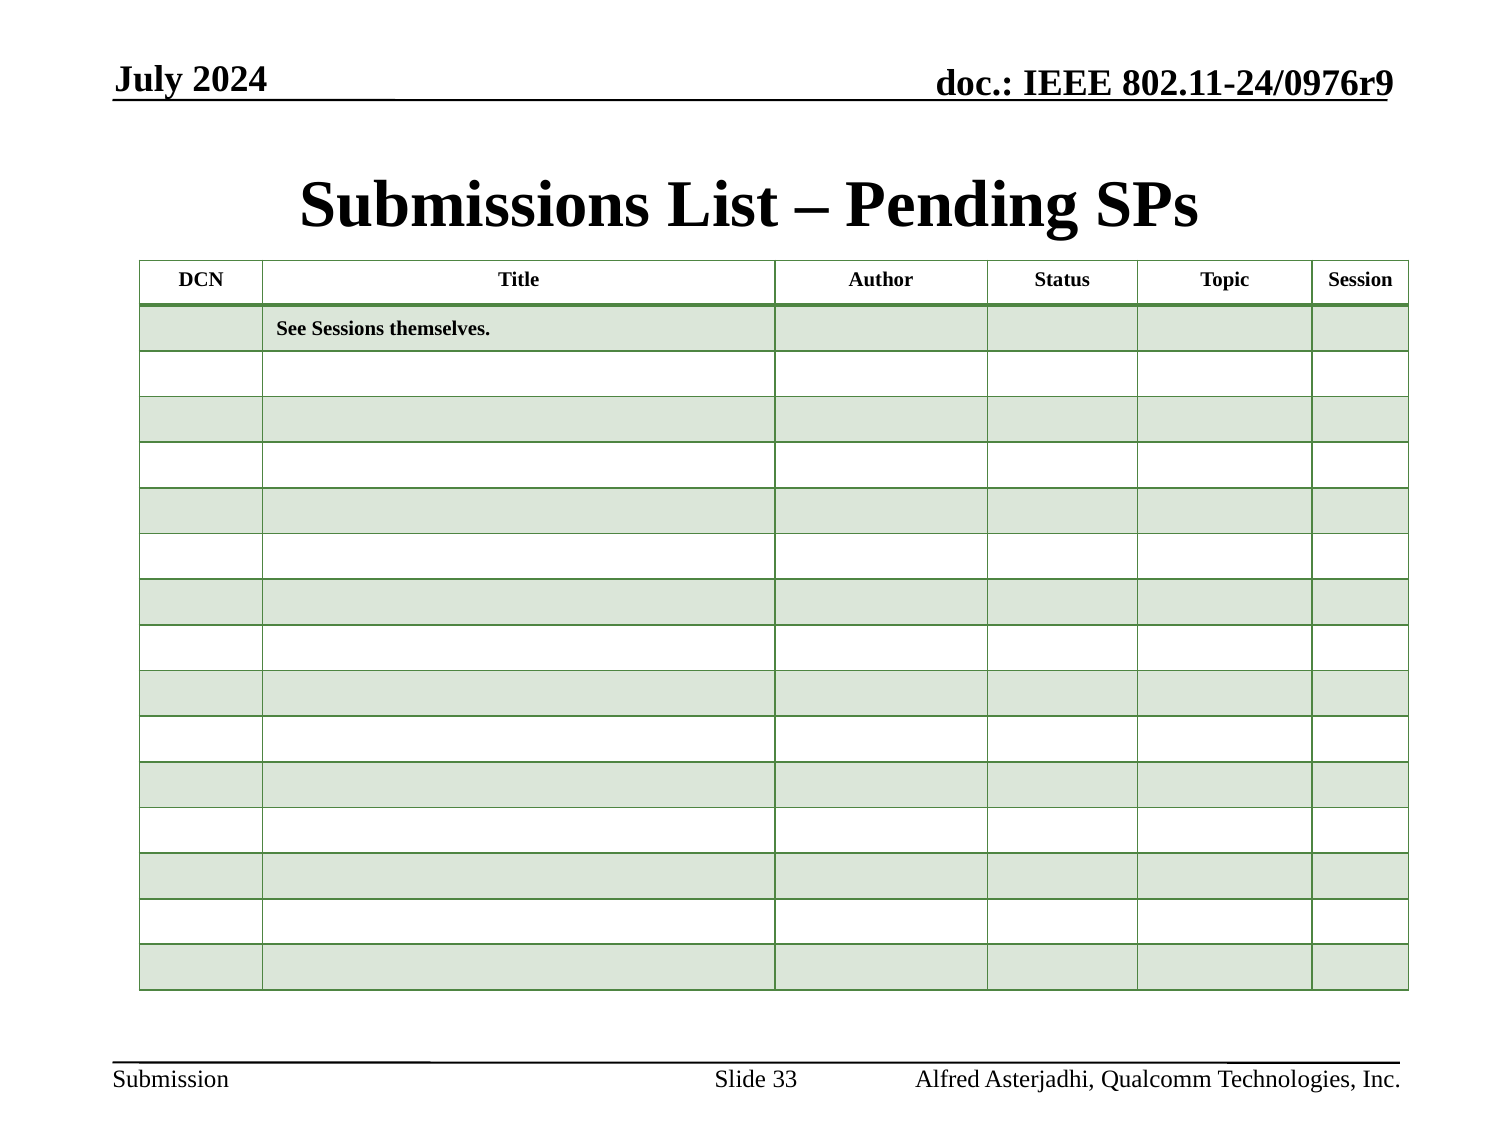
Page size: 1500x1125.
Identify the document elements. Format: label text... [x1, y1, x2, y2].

table_cell [1313, 763, 1408, 807]
table_cell [1138, 489, 1311, 533]
table_cell [263, 808, 774, 852]
table_cell [263, 854, 774, 898]
table_cell [140, 945, 262, 989]
table_cell [263, 900, 774, 943]
table_cell [1313, 900, 1408, 943]
table_cell [776, 397, 987, 441]
table_cell [263, 763, 774, 807]
table_cell [1138, 808, 1311, 852]
table_cell [1138, 534, 1311, 578]
table_cell [988, 534, 1137, 578]
table_cell [776, 900, 987, 943]
table_cell [988, 626, 1137, 670]
table_cell [140, 580, 262, 624]
table_cell [140, 534, 262, 578]
table_cell [988, 808, 1137, 852]
table_cell [263, 489, 774, 533]
table_cell [140, 717, 262, 761]
table_cell [1313, 397, 1408, 441]
table_cell [1313, 854, 1408, 898]
table_cell [1138, 397, 1311, 441]
table_cell [140, 443, 262, 487]
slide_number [114, 54, 423, 100]
table_cell [1138, 443, 1311, 487]
table_cell [776, 808, 987, 852]
table_cell [776, 626, 987, 670]
table_cell [1313, 489, 1408, 533]
table_cell [1138, 717, 1311, 761]
table_header Status [988, 261, 1137, 303]
table_cell [776, 854, 987, 898]
table_cell [140, 626, 262, 670]
table_cell [1313, 671, 1408, 715]
table_cell [988, 763, 1137, 807]
table_header Topic [1138, 261, 1311, 303]
table_cell [1138, 352, 1311, 396]
table_cell [263, 671, 774, 715]
table_cell [988, 854, 1137, 898]
table_cell [988, 352, 1137, 396]
table_cell [263, 580, 774, 624]
table_cell [776, 717, 987, 761]
table_cell [140, 352, 262, 396]
table_cell [140, 397, 262, 441]
table_cell [1313, 534, 1408, 578]
table_header DCN [140, 261, 262, 303]
table_cell [1313, 352, 1408, 396]
table_cell [1138, 307, 1311, 350]
table_cell [988, 307, 1137, 350]
table_cell [140, 808, 262, 852]
table_cell [776, 945, 987, 989]
table_cell [1138, 945, 1311, 989]
table_cell [1313, 808, 1408, 852]
table_cell [263, 626, 774, 670]
table_cell [140, 763, 262, 807]
table_cell [1138, 626, 1311, 670]
table_header Title [263, 261, 774, 303]
table_cell [1138, 854, 1311, 898]
table_cell [776, 671, 987, 715]
table_cell [988, 397, 1137, 441]
table_cell [140, 671, 262, 715]
table_cell [776, 443, 987, 487]
table_cell [988, 580, 1137, 624]
table_cell [263, 945, 774, 989]
table_cell [1138, 900, 1311, 943]
table_cell [263, 397, 774, 441]
table_cell [263, 443, 774, 487]
table_cell [1138, 671, 1311, 715]
table_cell [776, 580, 987, 624]
table_cell [776, 307, 987, 350]
table_cell [1313, 307, 1408, 350]
table_cell [140, 489, 262, 533]
table_cell [988, 671, 1137, 715]
table_cell [988, 443, 1137, 487]
table_cell [988, 717, 1137, 761]
title Submissions List – Pending SPs [112, 112, 1388, 288]
table_cell [988, 900, 1137, 943]
table_cell [140, 854, 262, 898]
table_cell [1313, 443, 1408, 487]
table_cell [140, 307, 262, 350]
table_cell [1313, 945, 1408, 989]
table_cell [776, 489, 987, 533]
table_cell [263, 352, 774, 396]
table_cell [1313, 580, 1408, 624]
footer Alfred Asterjadhi, Qualcomm Technologies, Inc. [878, 1061, 1402, 1093]
table_cell [1138, 580, 1311, 624]
table_cell [140, 900, 262, 943]
table_header Author [776, 261, 987, 303]
slide_number Slide 33 [712, 1061, 800, 1123]
table_cell [776, 763, 987, 807]
table_cell [776, 352, 987, 396]
table_cell [988, 489, 1137, 533]
table_cell [1138, 763, 1311, 807]
table_cell [1313, 717, 1408, 761]
table_cell [263, 534, 774, 578]
table_cell See Sessions themselves. [263, 307, 774, 350]
table_header Session [1313, 261, 1408, 303]
table_cell [263, 717, 774, 761]
table_cell [776, 534, 987, 578]
table_cell [988, 945, 1137, 989]
table_cell [1313, 626, 1408, 670]
